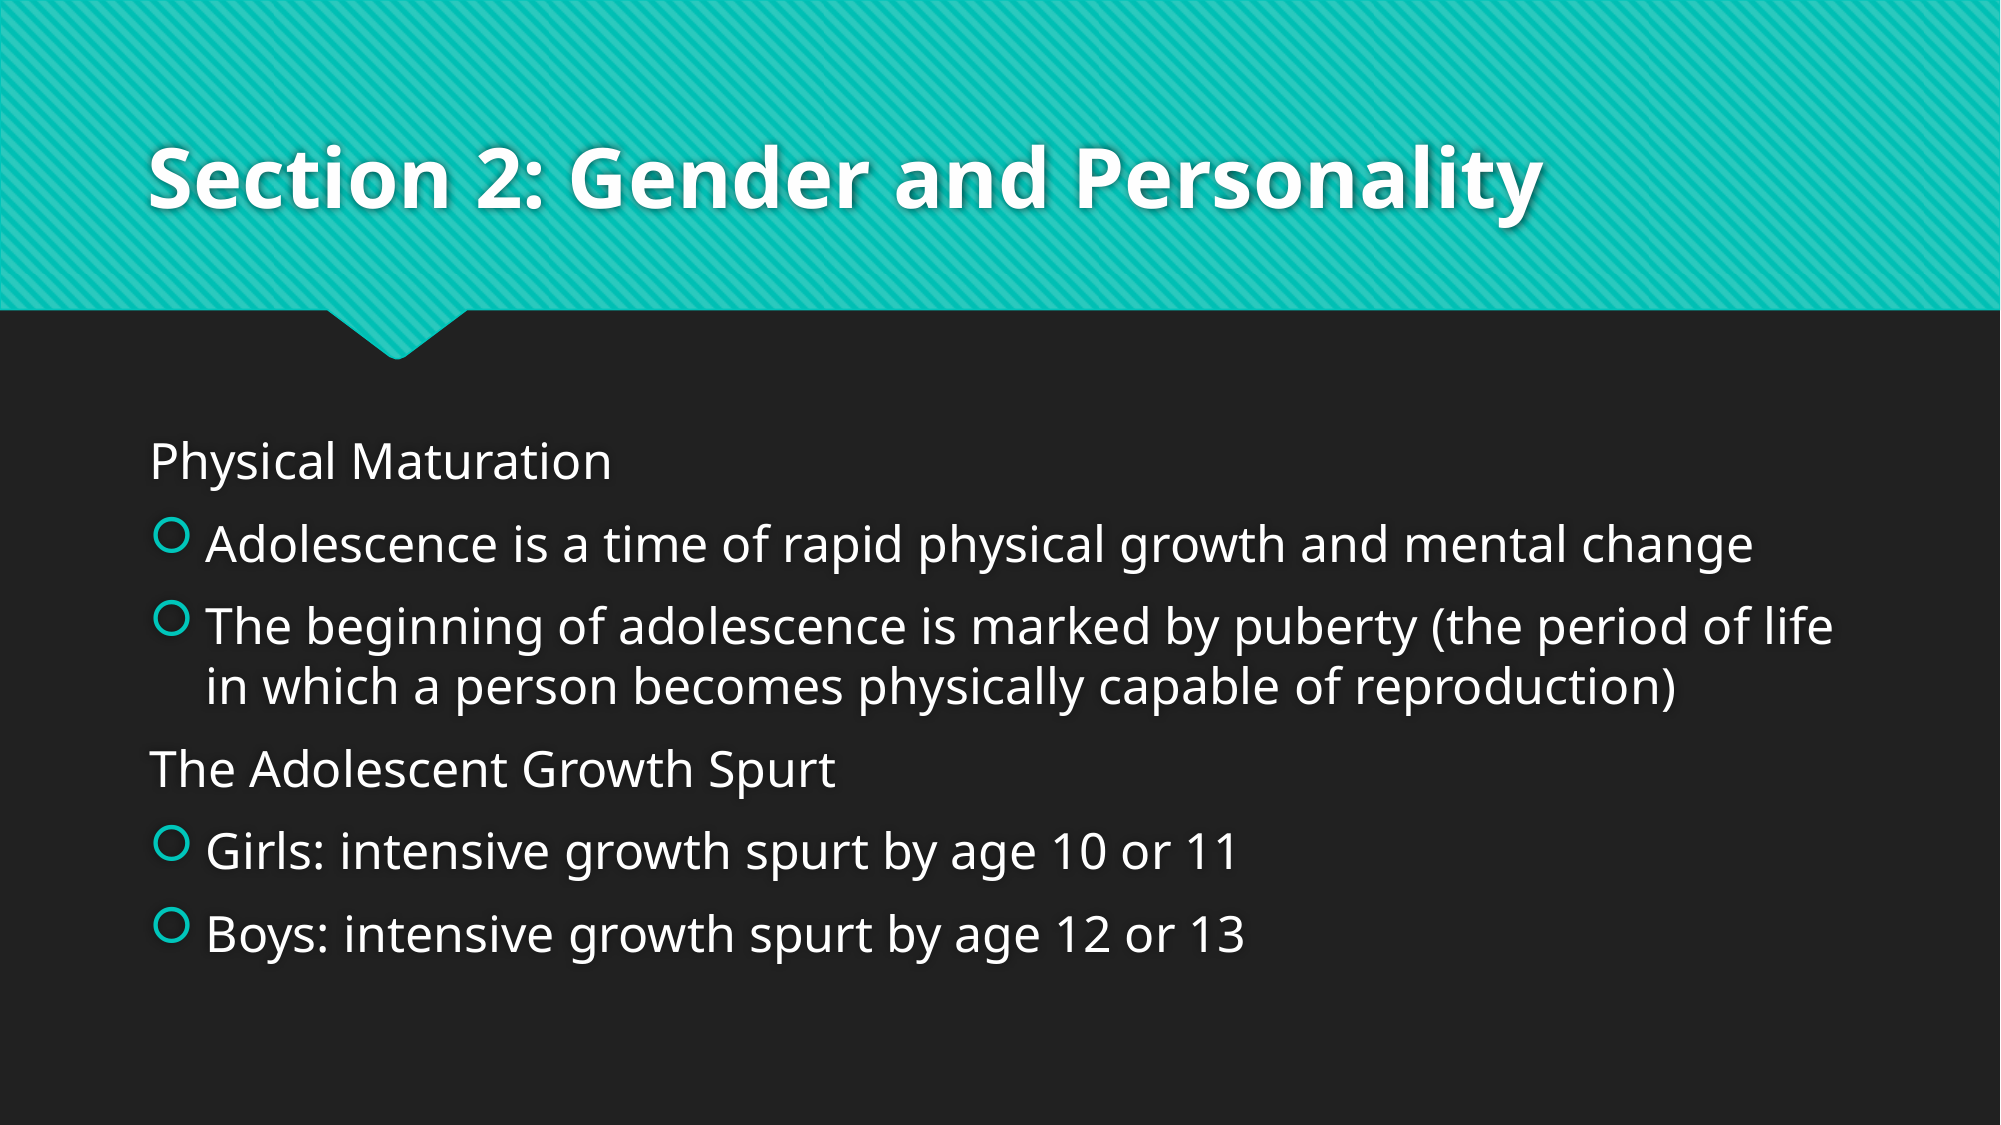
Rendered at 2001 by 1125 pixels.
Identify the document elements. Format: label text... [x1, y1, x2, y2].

list Physical Maturation Adolescence is a time of rapid physical growth and mental change The beginning of adolescence is marked by puberty (the period of life in which a person becomes physically capable of reproduction) The Adolescent Growth Spurt Girls: intensive growth spurt by age 10 or 11 Boys: intensive growth spurt by age 12 or 13 [134, 364, 1866, 1093]
title Section 2: Gender and Personality [132, 73, 1868, 233]
